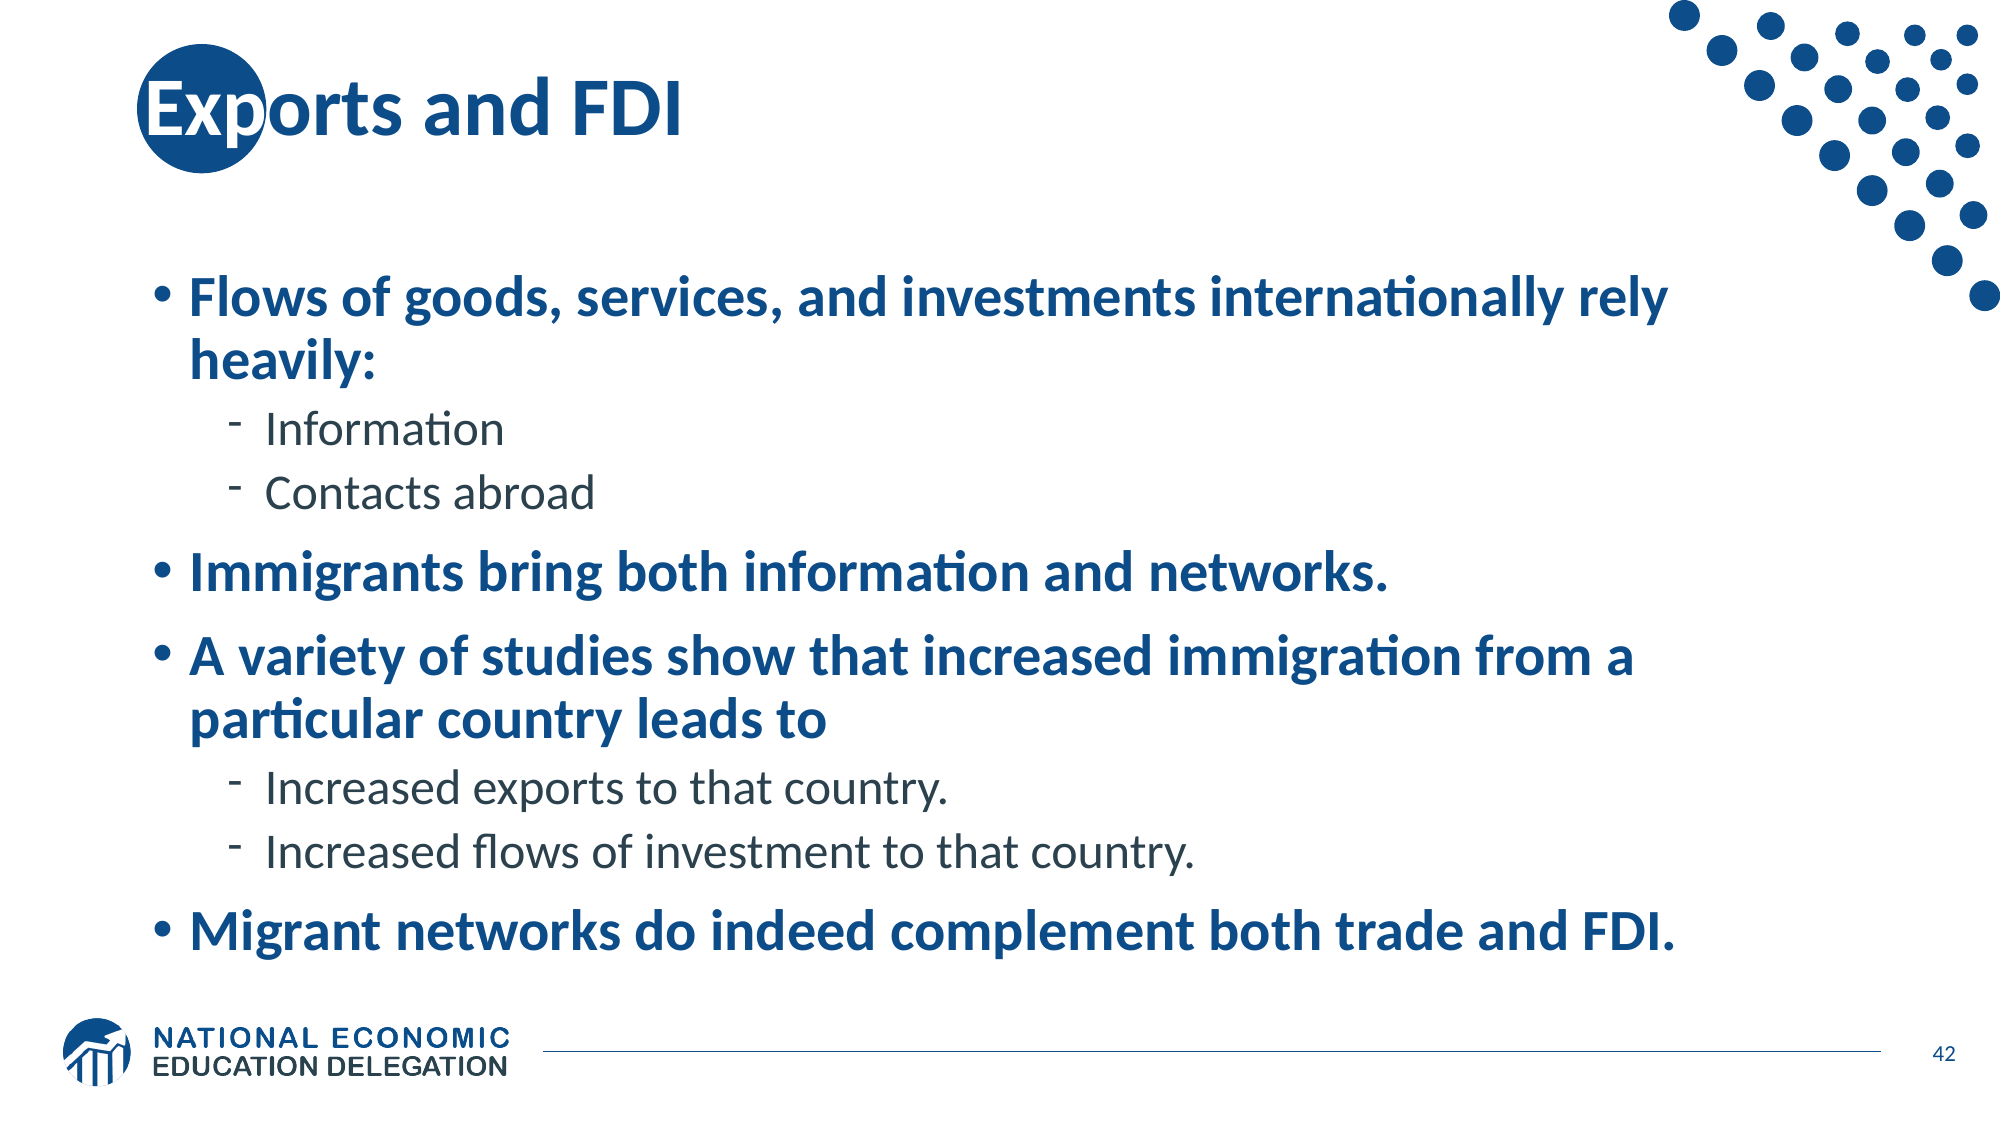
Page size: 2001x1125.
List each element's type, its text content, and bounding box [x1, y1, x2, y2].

picture [55, 1013, 520, 1091]
title Exports and FDI [129, 0, 1855, 218]
slide_number 42 [1521, 1022, 1972, 1082]
list Flows of goods, services, and investments internationally rely heavily: Information Contacts abroad Immigrants bring both information and networks. A variety of studies show that increased immigration from a particular country leads to Increased exports to that country. Increased flows of investment to that country. Migrant networks do indeed complement both trade and FDI. [137, 257, 1863, 972]
